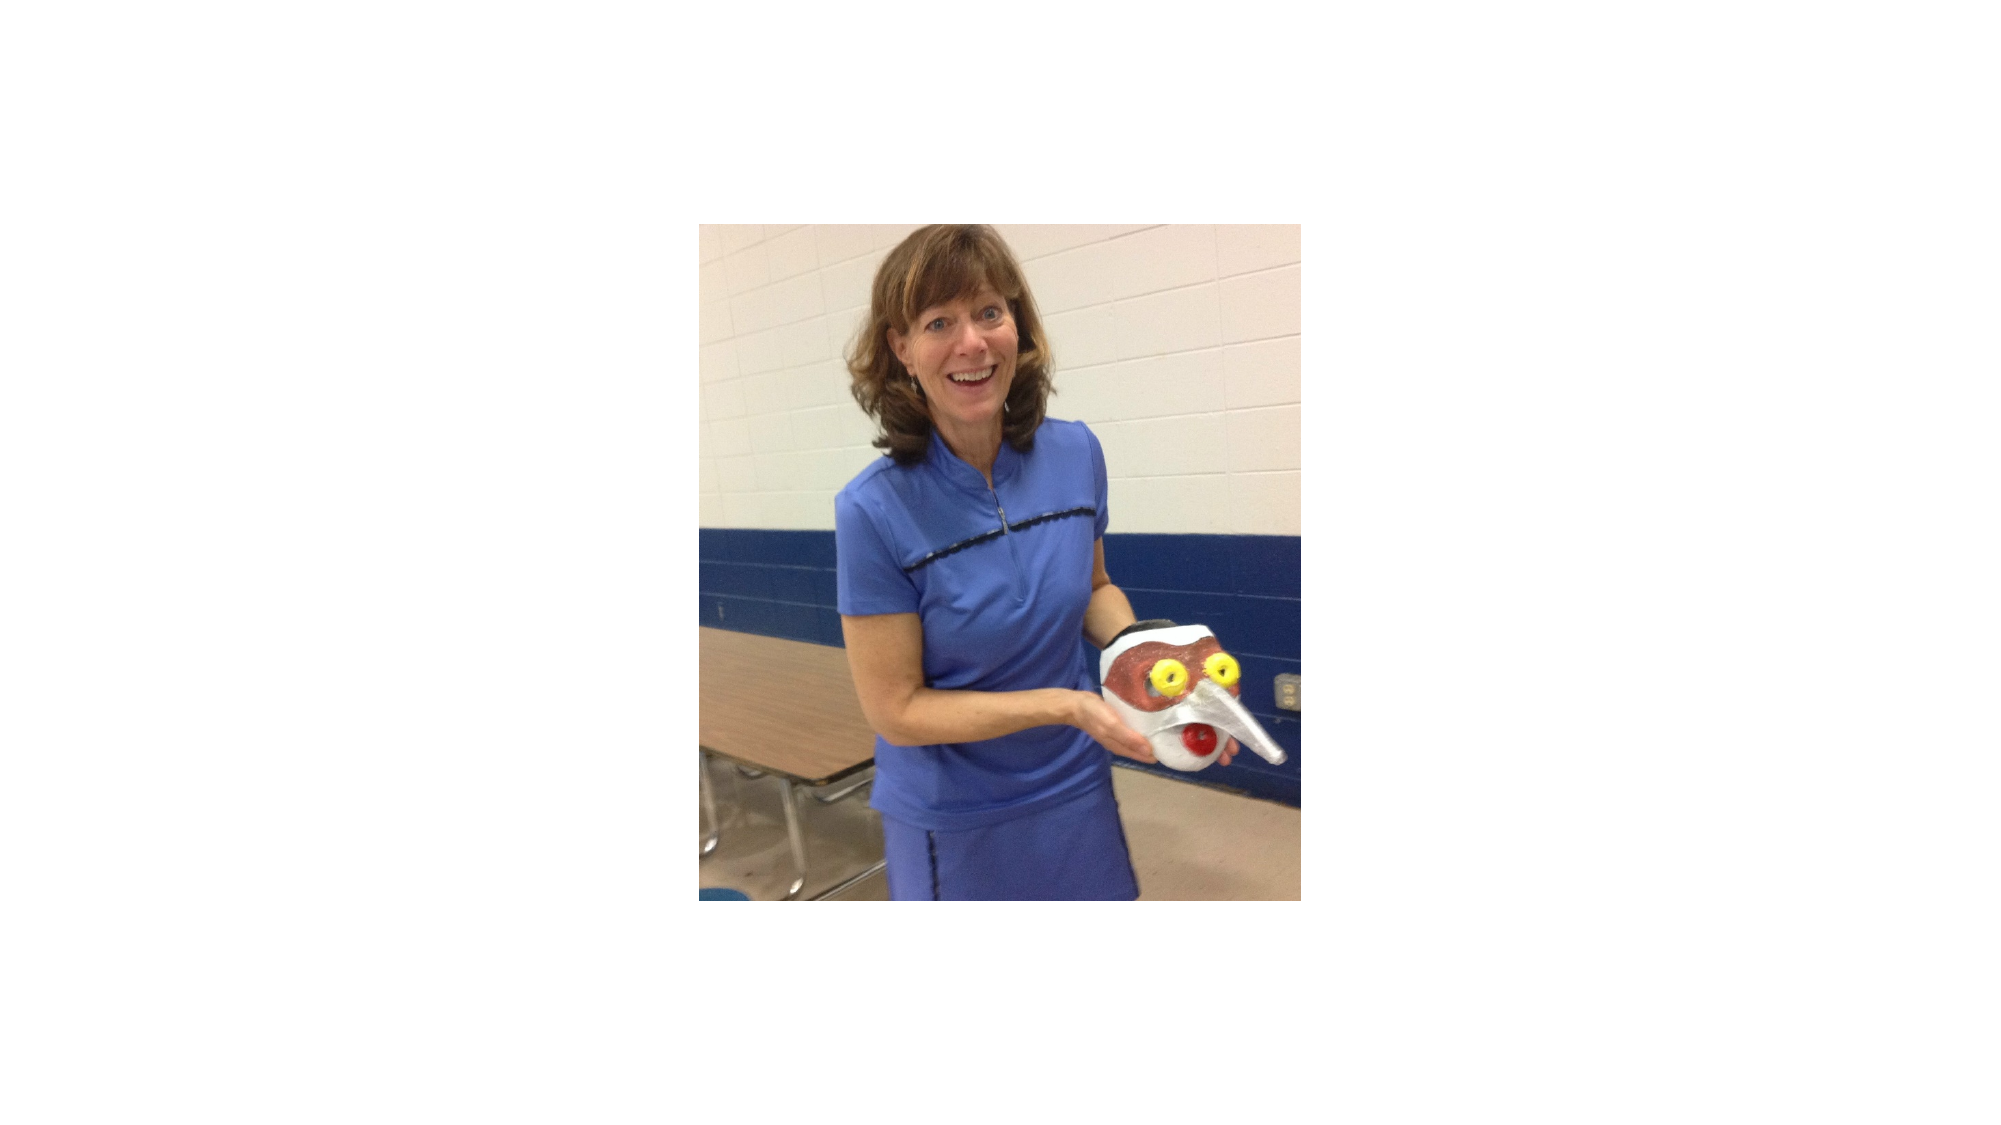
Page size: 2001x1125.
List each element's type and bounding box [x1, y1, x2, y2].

picture [699, 224, 1301, 901]
